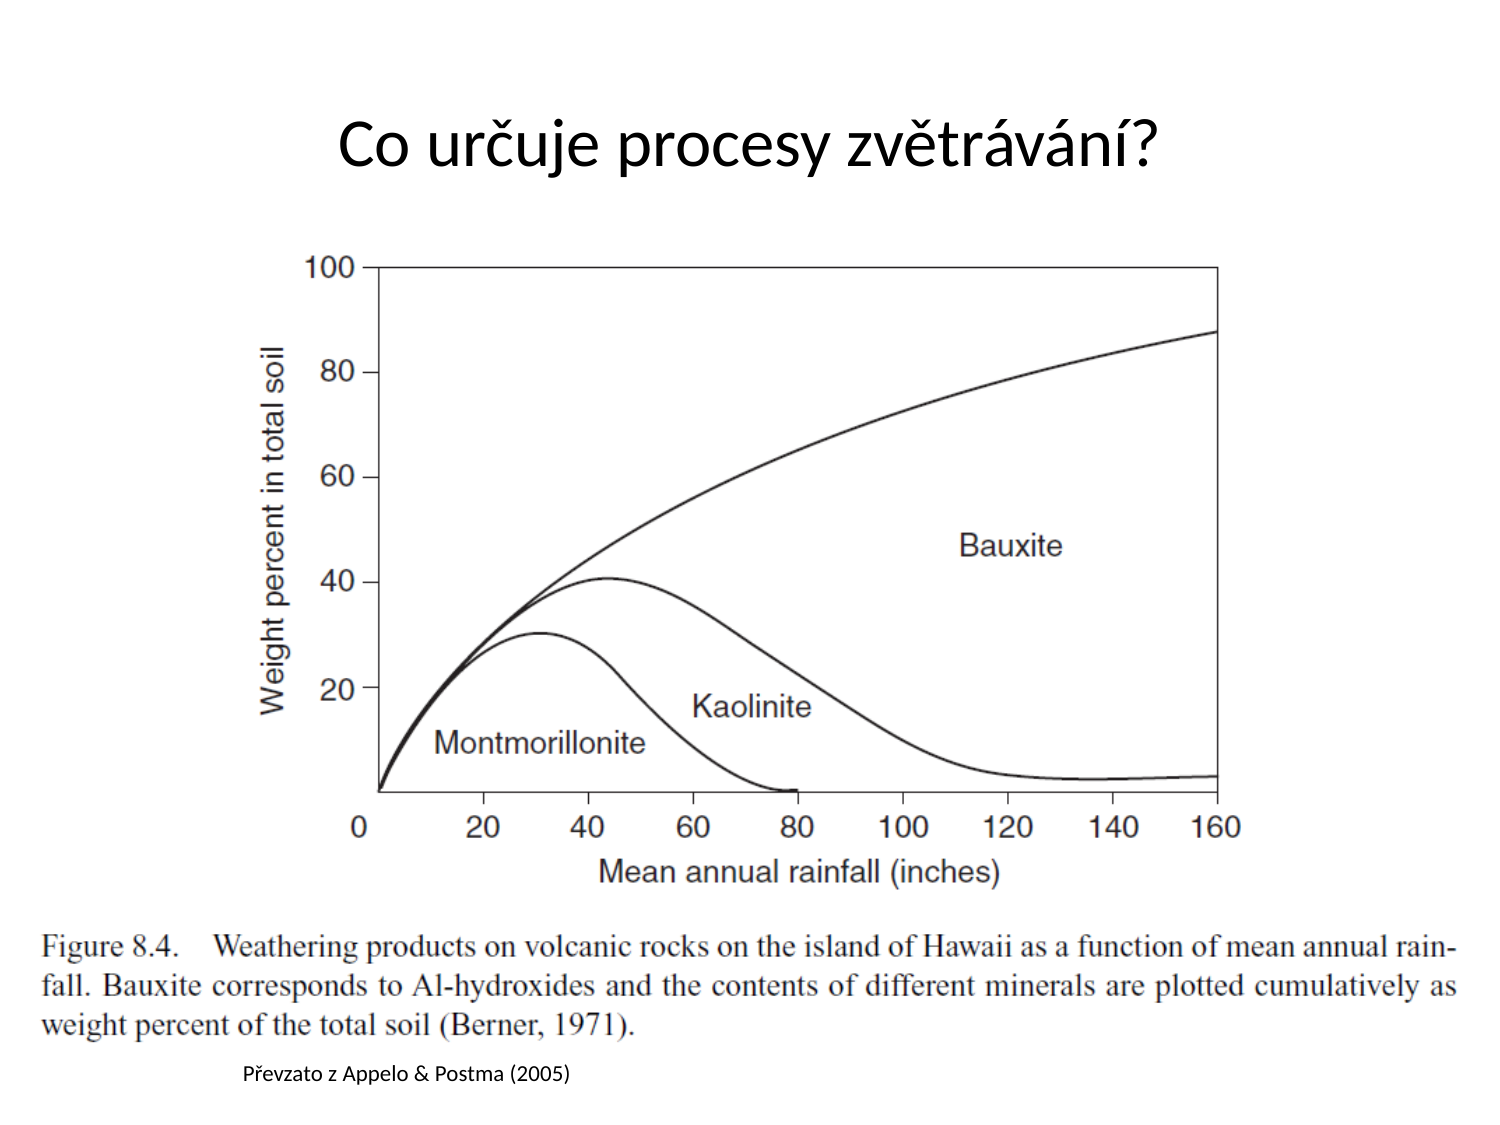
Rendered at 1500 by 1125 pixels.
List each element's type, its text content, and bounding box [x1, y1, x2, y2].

picture [19, 232, 1481, 1052]
title Co určuje procesy zvětrávání? [75, 45, 1425, 230]
text_box Převzato z Appelo & Postma (2005) [228, 1060, 592, 1094]
